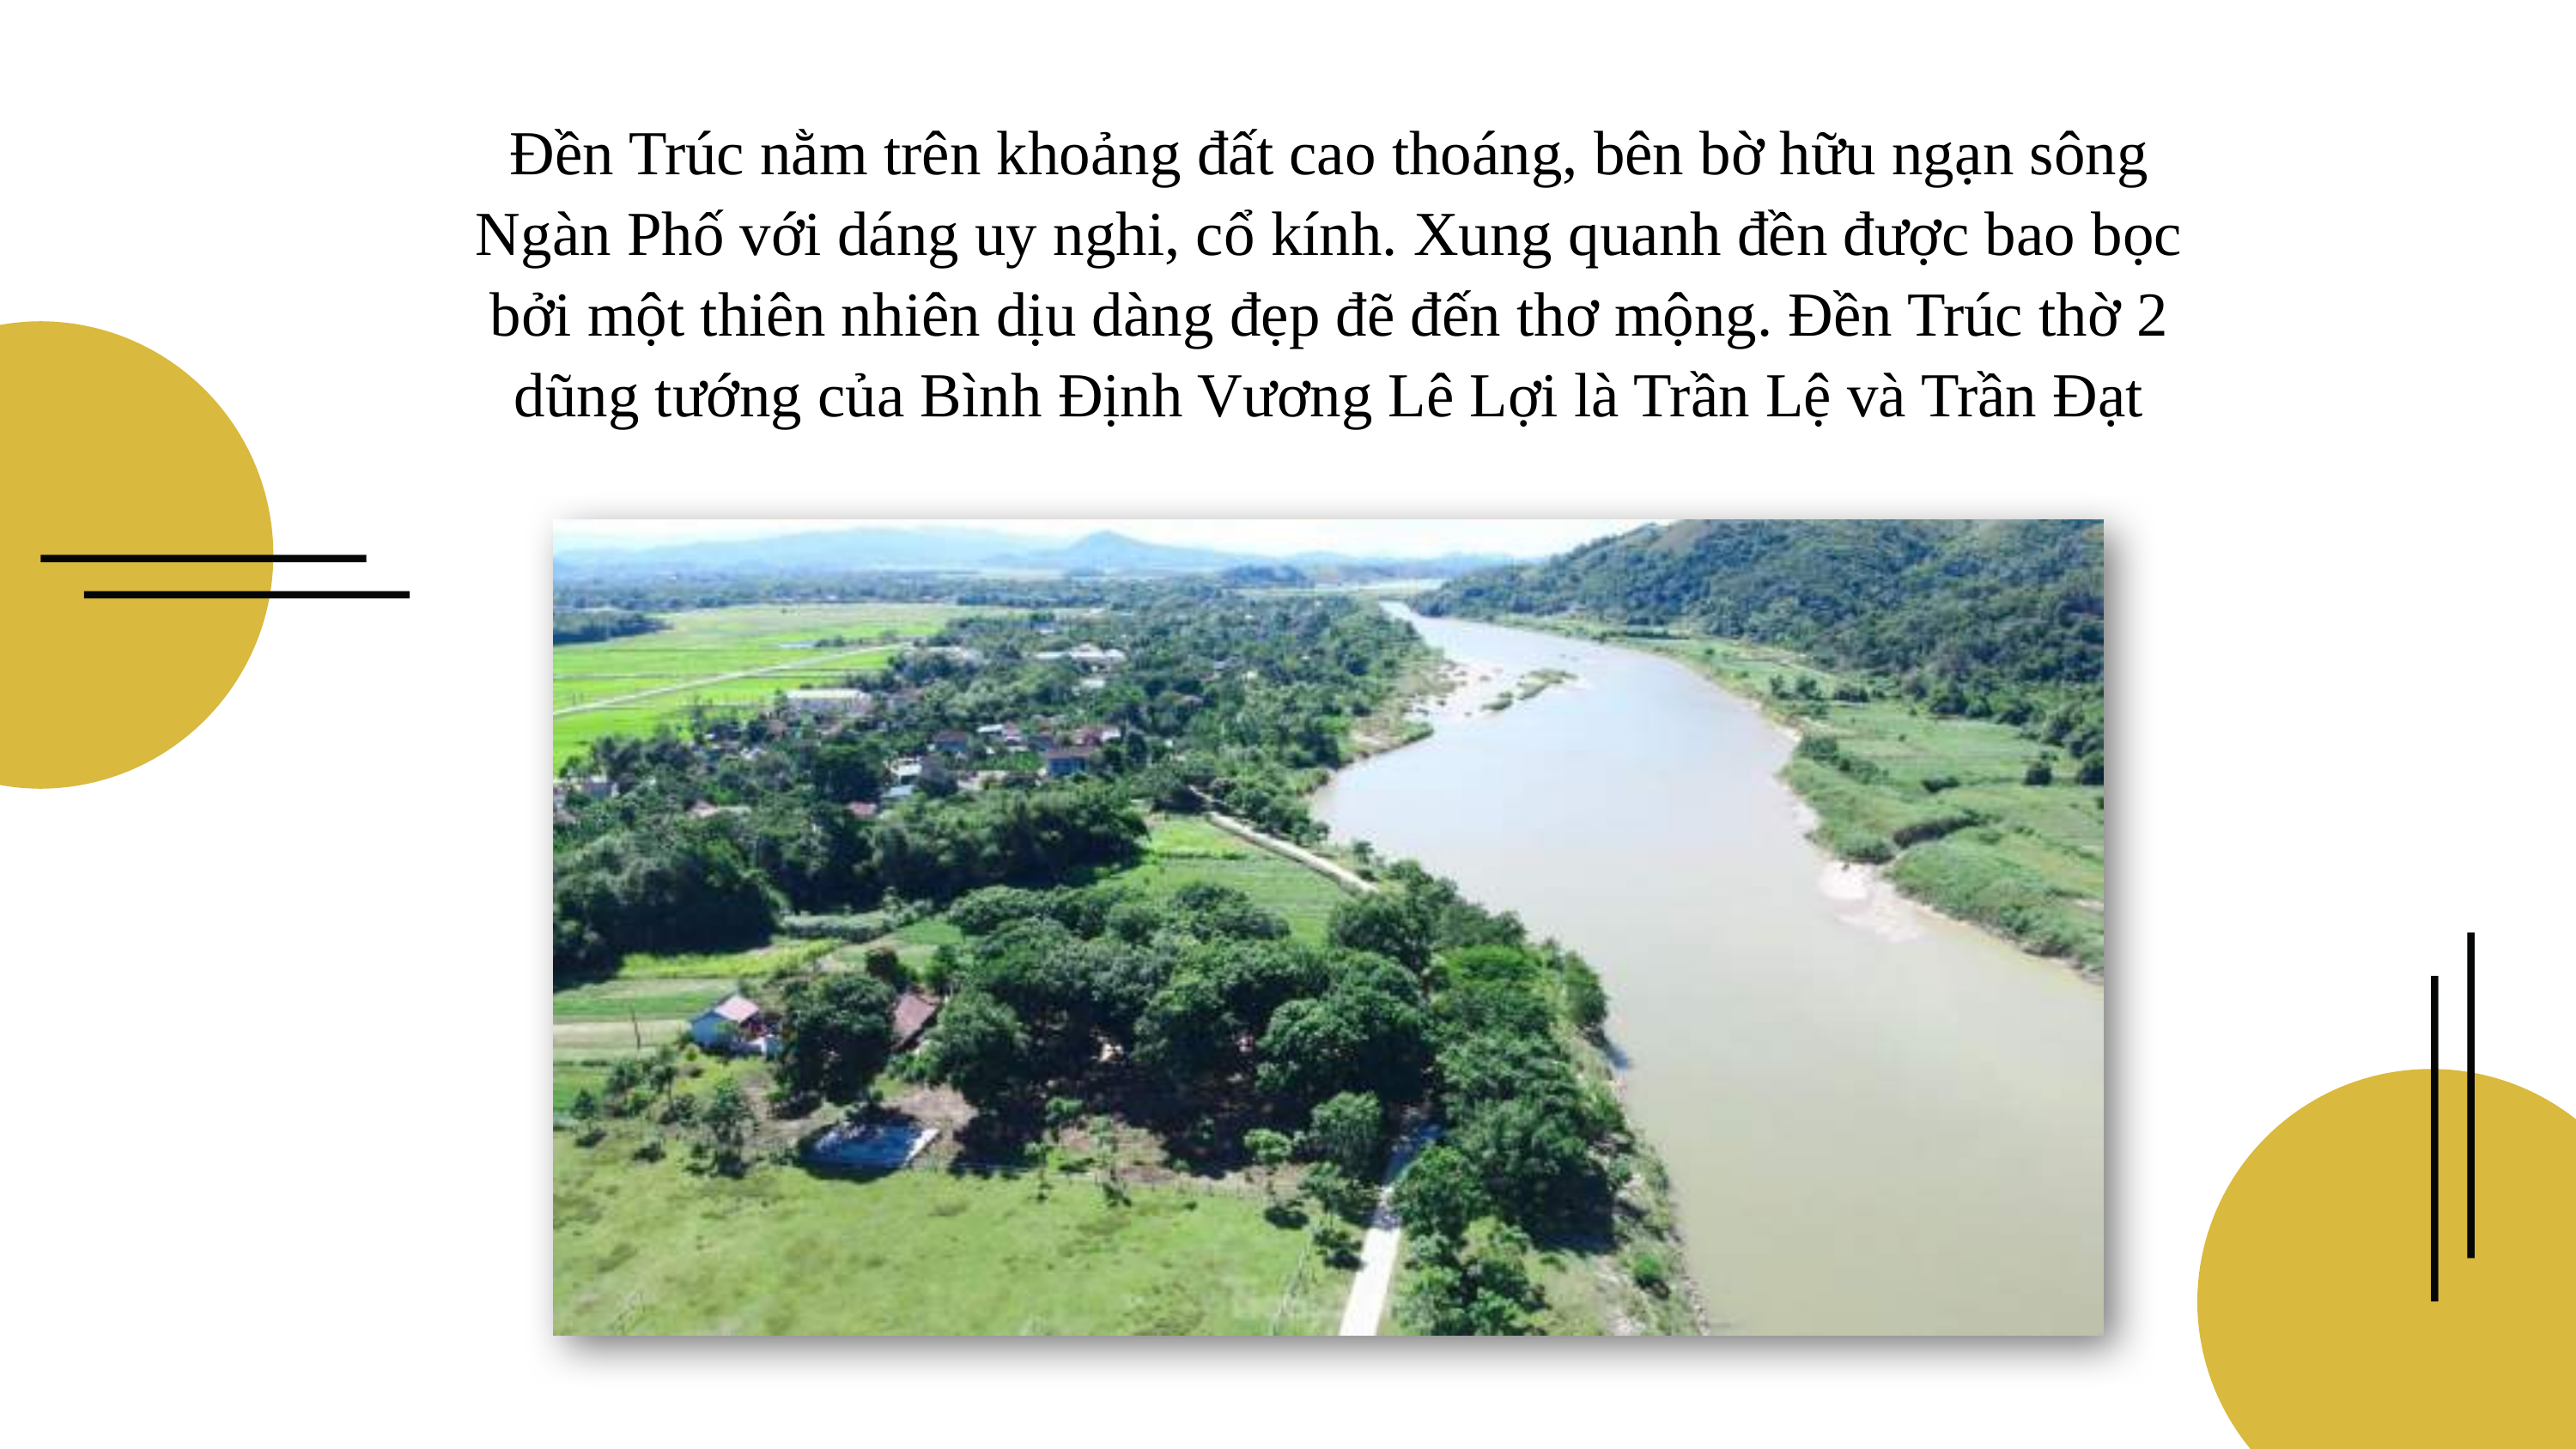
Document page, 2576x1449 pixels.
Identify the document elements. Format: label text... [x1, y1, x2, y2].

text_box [0, 320, 410, 789]
picture [553, 518, 2104, 1336]
text_box Đền Trúc nằm trên khoảng đất cao thoáng, bên bờ hữu ngạn sông Ngàn Phố với dáng uy nghi, cổ kính. Xung quanh đền được bao bọc bởi một thiên nhiên dịu dàng đẹp đẽ đến thơ mộng. Đền Trúc thờ 2 dũng tướng của Bình Định Vương Lê Lợi là Trần Lệ và Trần Đạt [434, 106, 2224, 429]
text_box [2196, 932, 2576, 1449]
